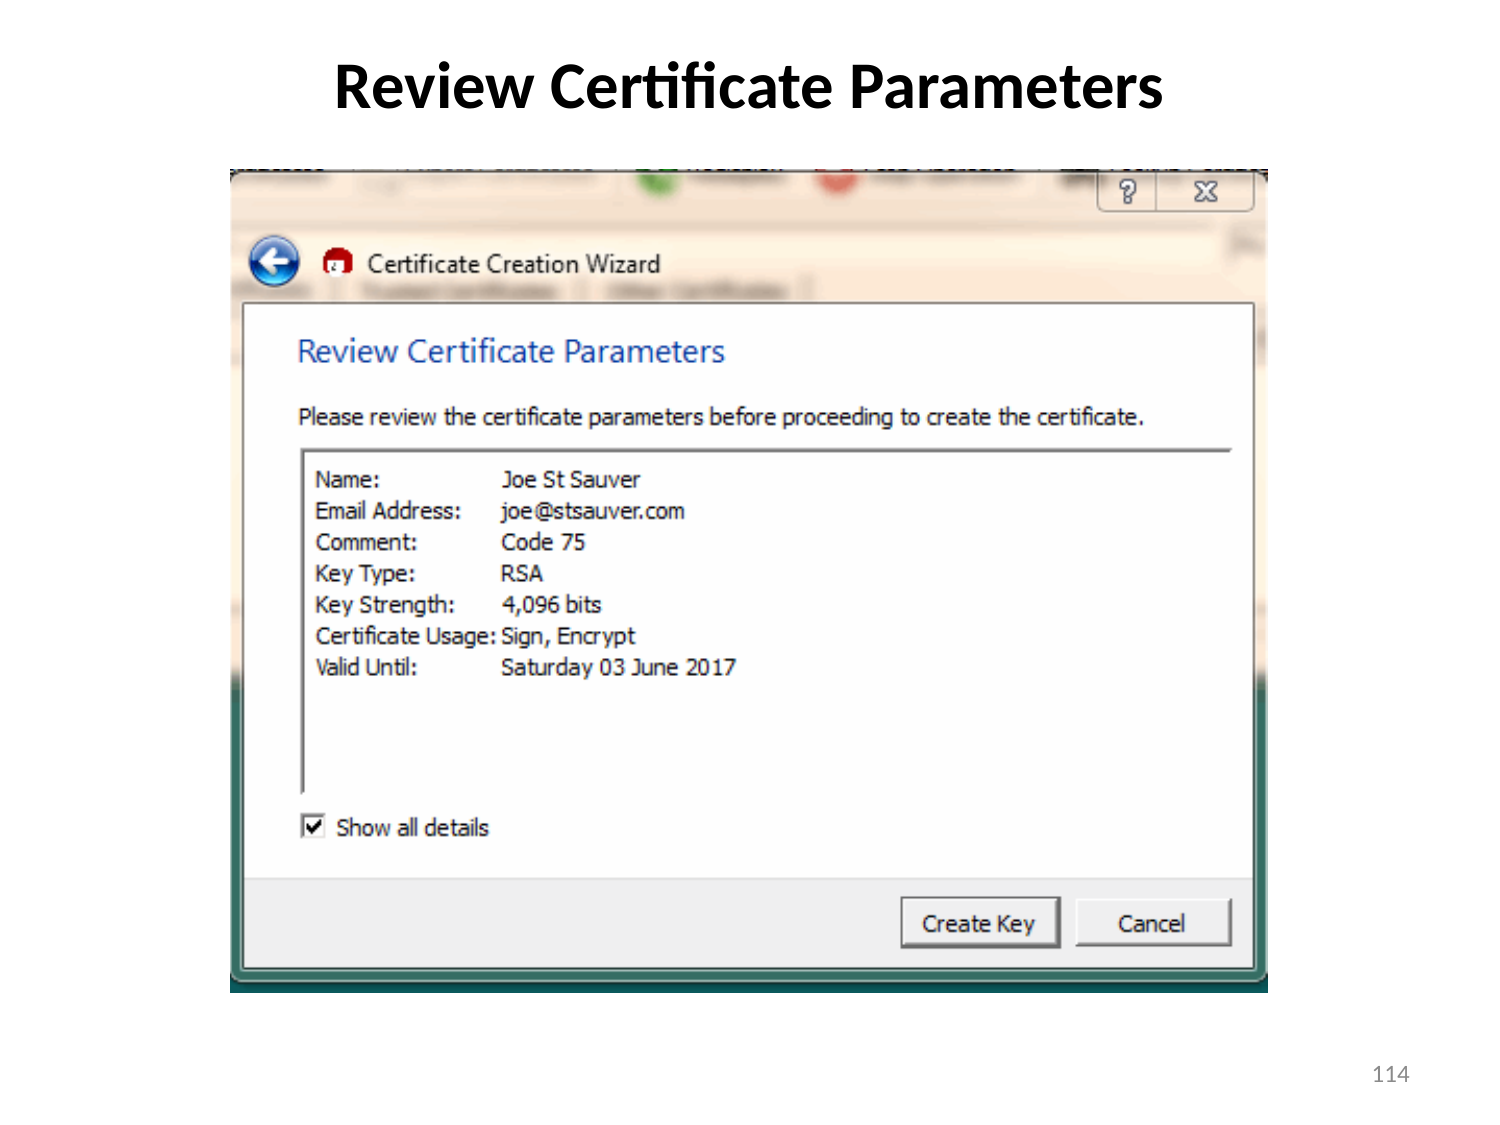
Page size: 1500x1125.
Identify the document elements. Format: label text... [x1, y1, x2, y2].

picture [229, 169, 1268, 994]
slide_number 114 [1074, 1042, 1425, 1103]
title Review Certificate Parameters [0, 26, 1500, 139]
